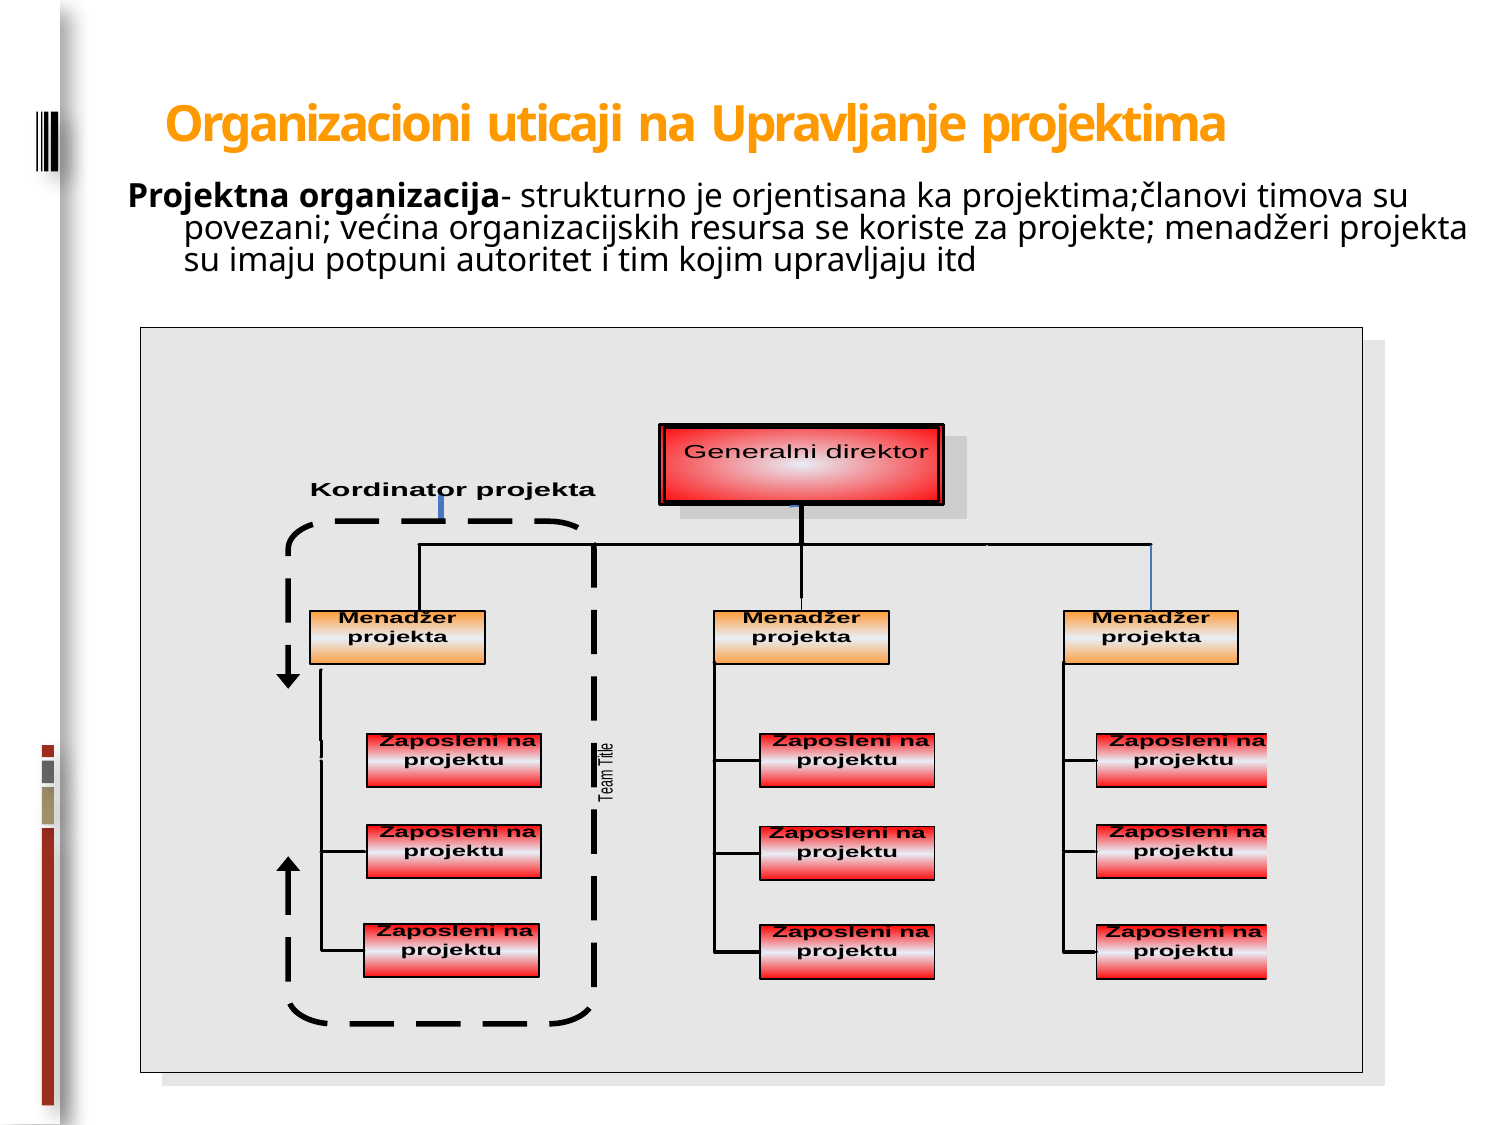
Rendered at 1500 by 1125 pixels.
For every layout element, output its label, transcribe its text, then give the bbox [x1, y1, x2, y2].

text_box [137, 324, 1388, 1088]
title Organizacioni uticaji na Upravljanje projektima [150, 83, 1425, 174]
subtitle Projektna organizacija- strukturno je orjentisana ka projektima;članovi timova su povezani; većina organizacijskih resursa se koriste za projekte; menadžeri projekta su imaju potpuni autoritet i tim kojim upravljaju itd [112, 174, 1500, 1100]
